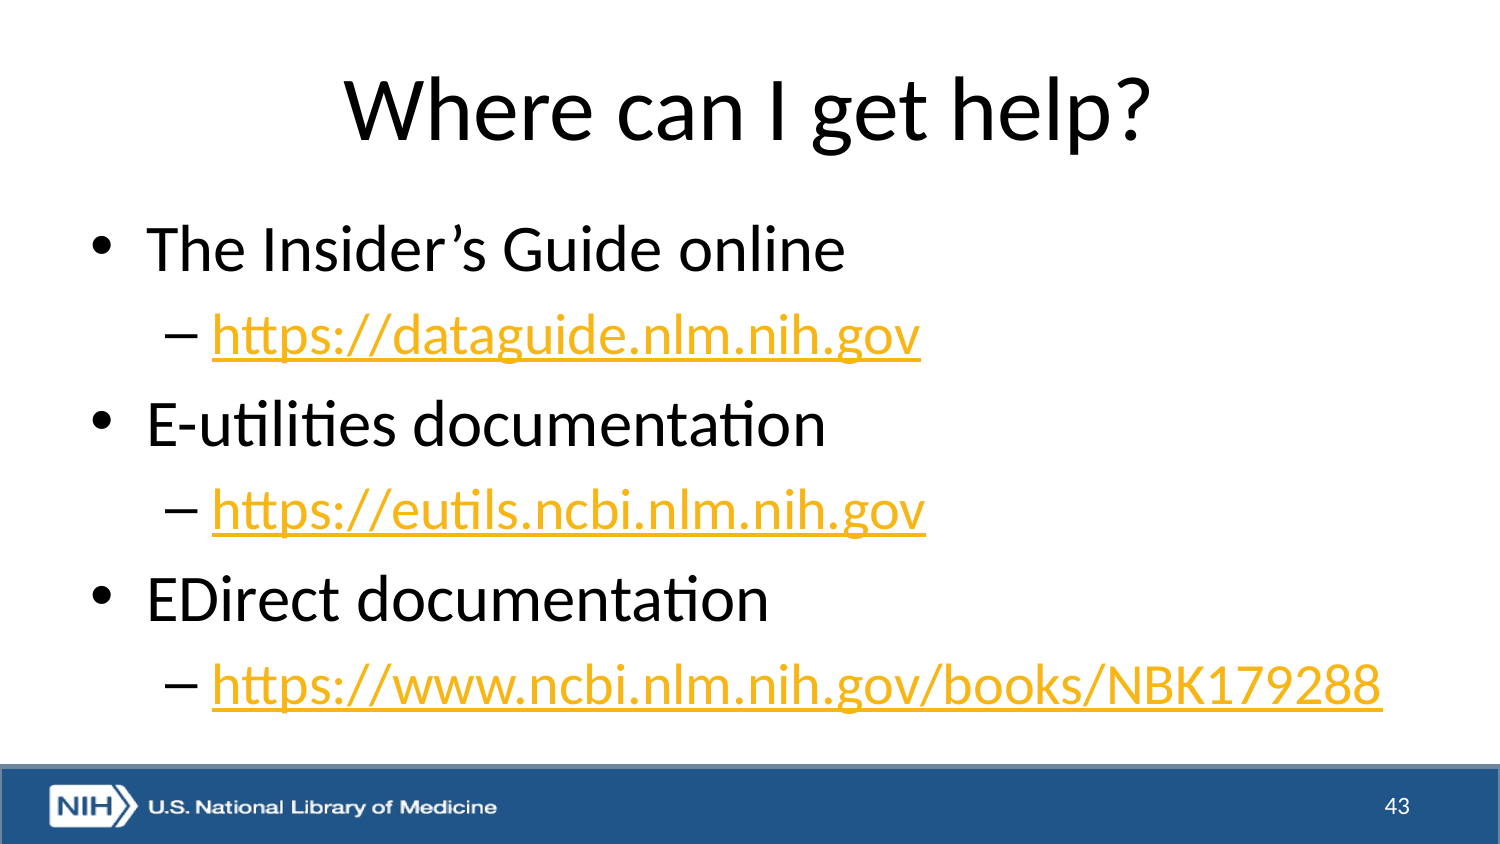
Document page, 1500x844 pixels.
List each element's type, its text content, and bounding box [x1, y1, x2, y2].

list The Insider’s Guide online https://dataguide.nlm.nih.gov E-utilities documentation https://eutils.ncbi.nlm.nih.gov EDirect documentation https://www.ncbi.nlm.nih.gov/books/NBK179288 [75, 196, 1425, 754]
picture [12, 766, 504, 844]
title Where can I get help? [75, 33, 1425, 175]
slide_number 43 [1074, 782, 1425, 827]
